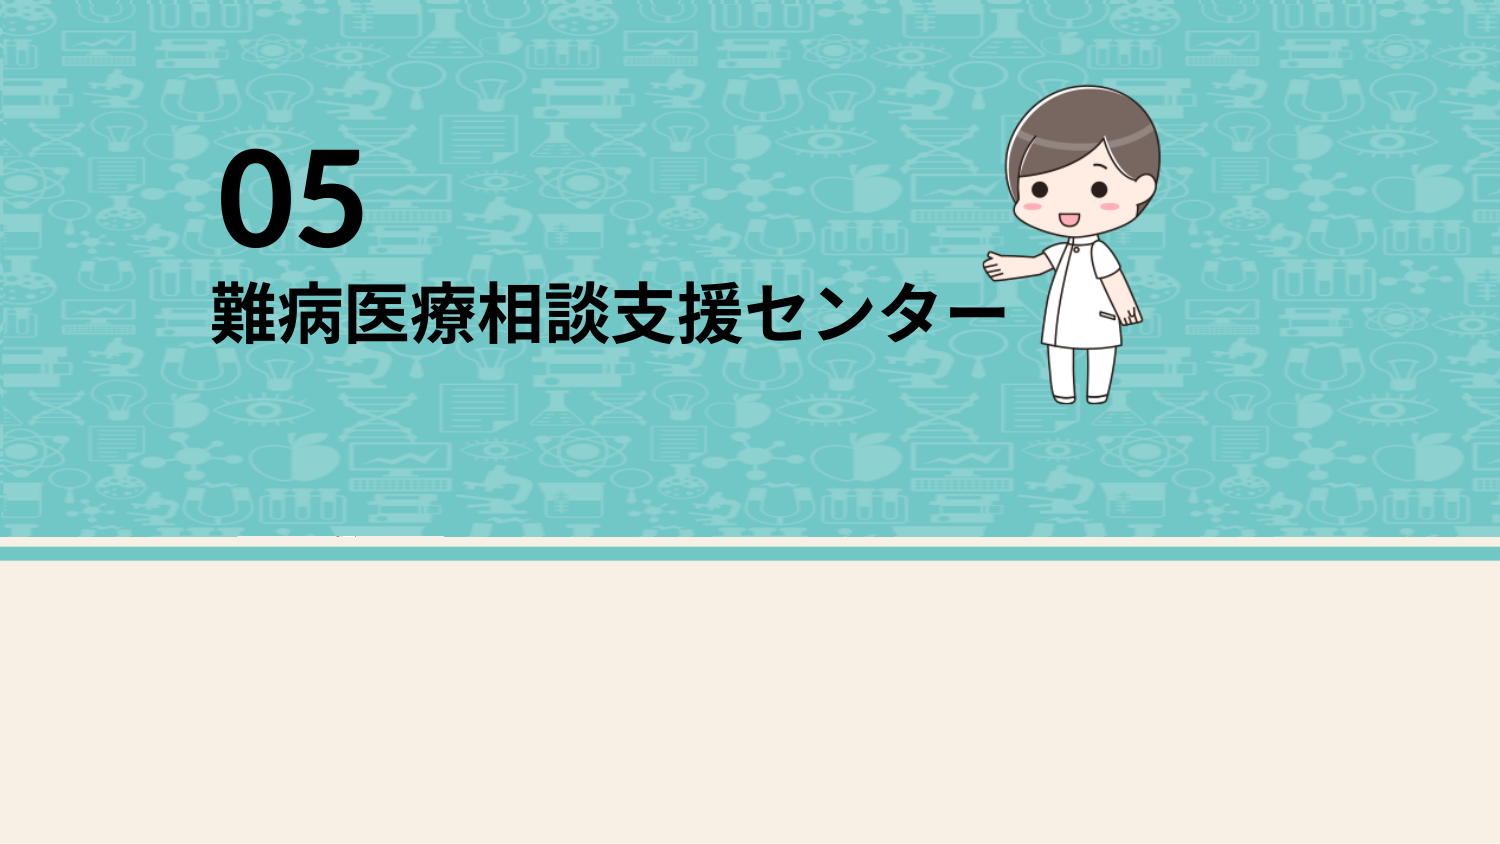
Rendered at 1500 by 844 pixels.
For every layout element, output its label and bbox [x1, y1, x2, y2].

picture [0, 0, 1500, 537]
